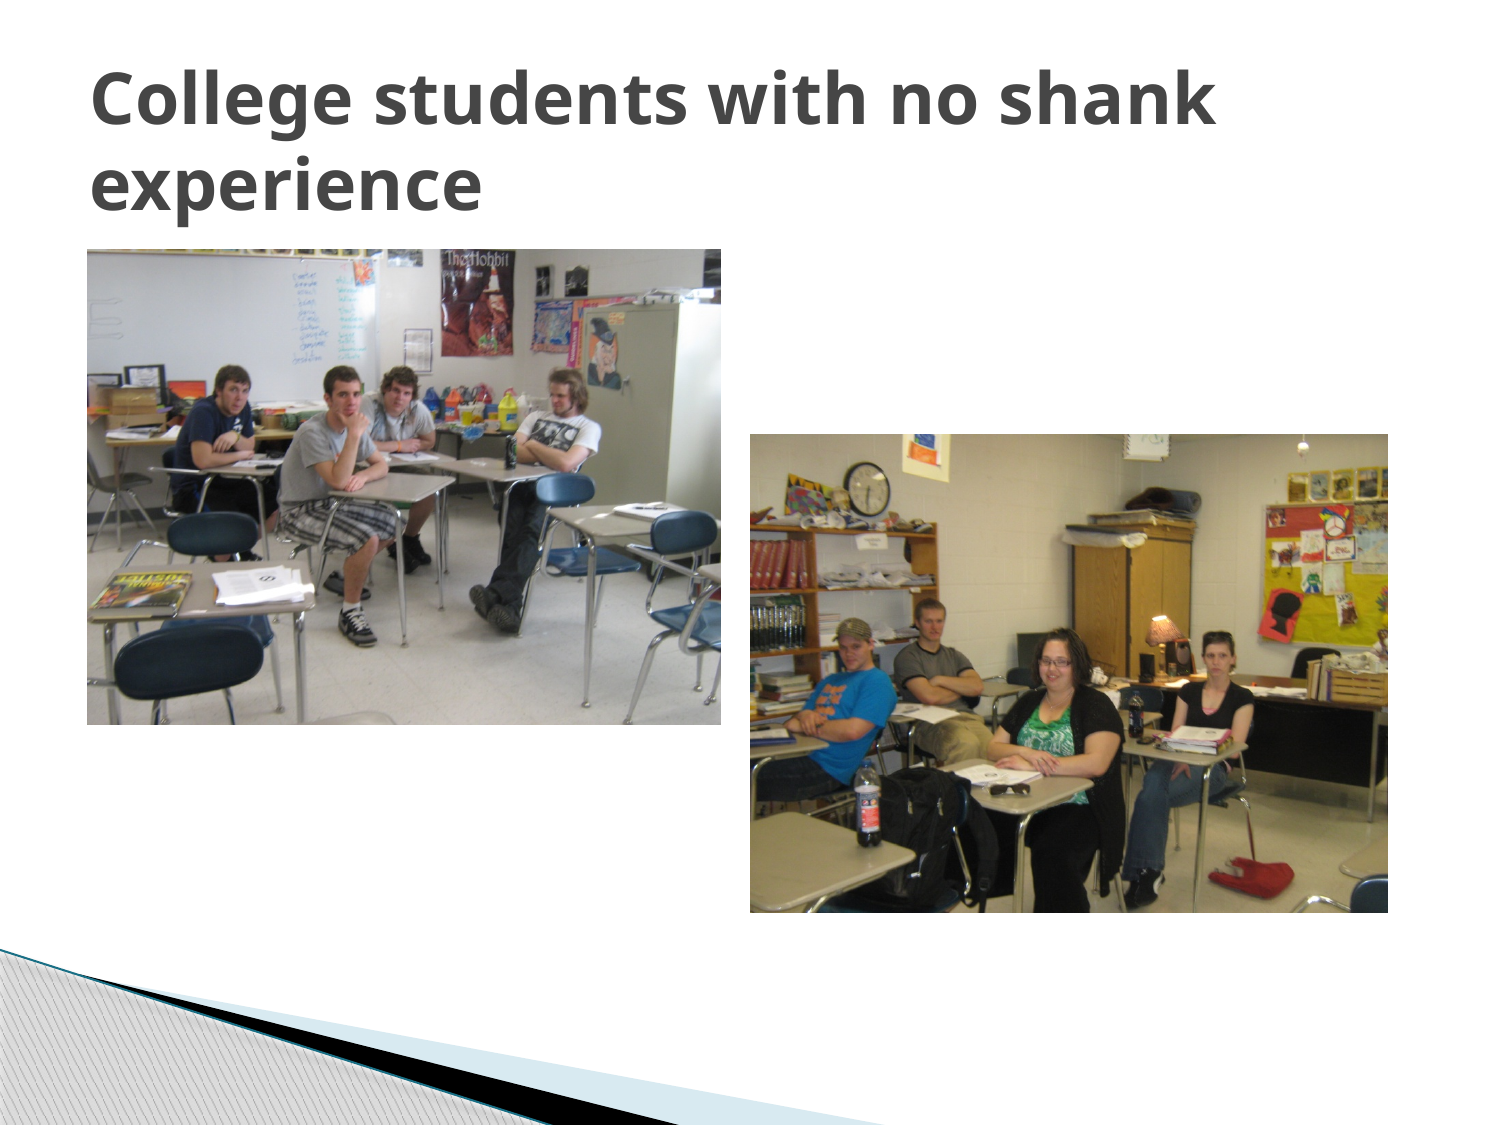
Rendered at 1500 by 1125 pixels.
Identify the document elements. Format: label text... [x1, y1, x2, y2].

picture [87, 249, 721, 726]
title College students with no shank experience [75, 45, 1425, 233]
picture [749, 434, 1388, 913]
